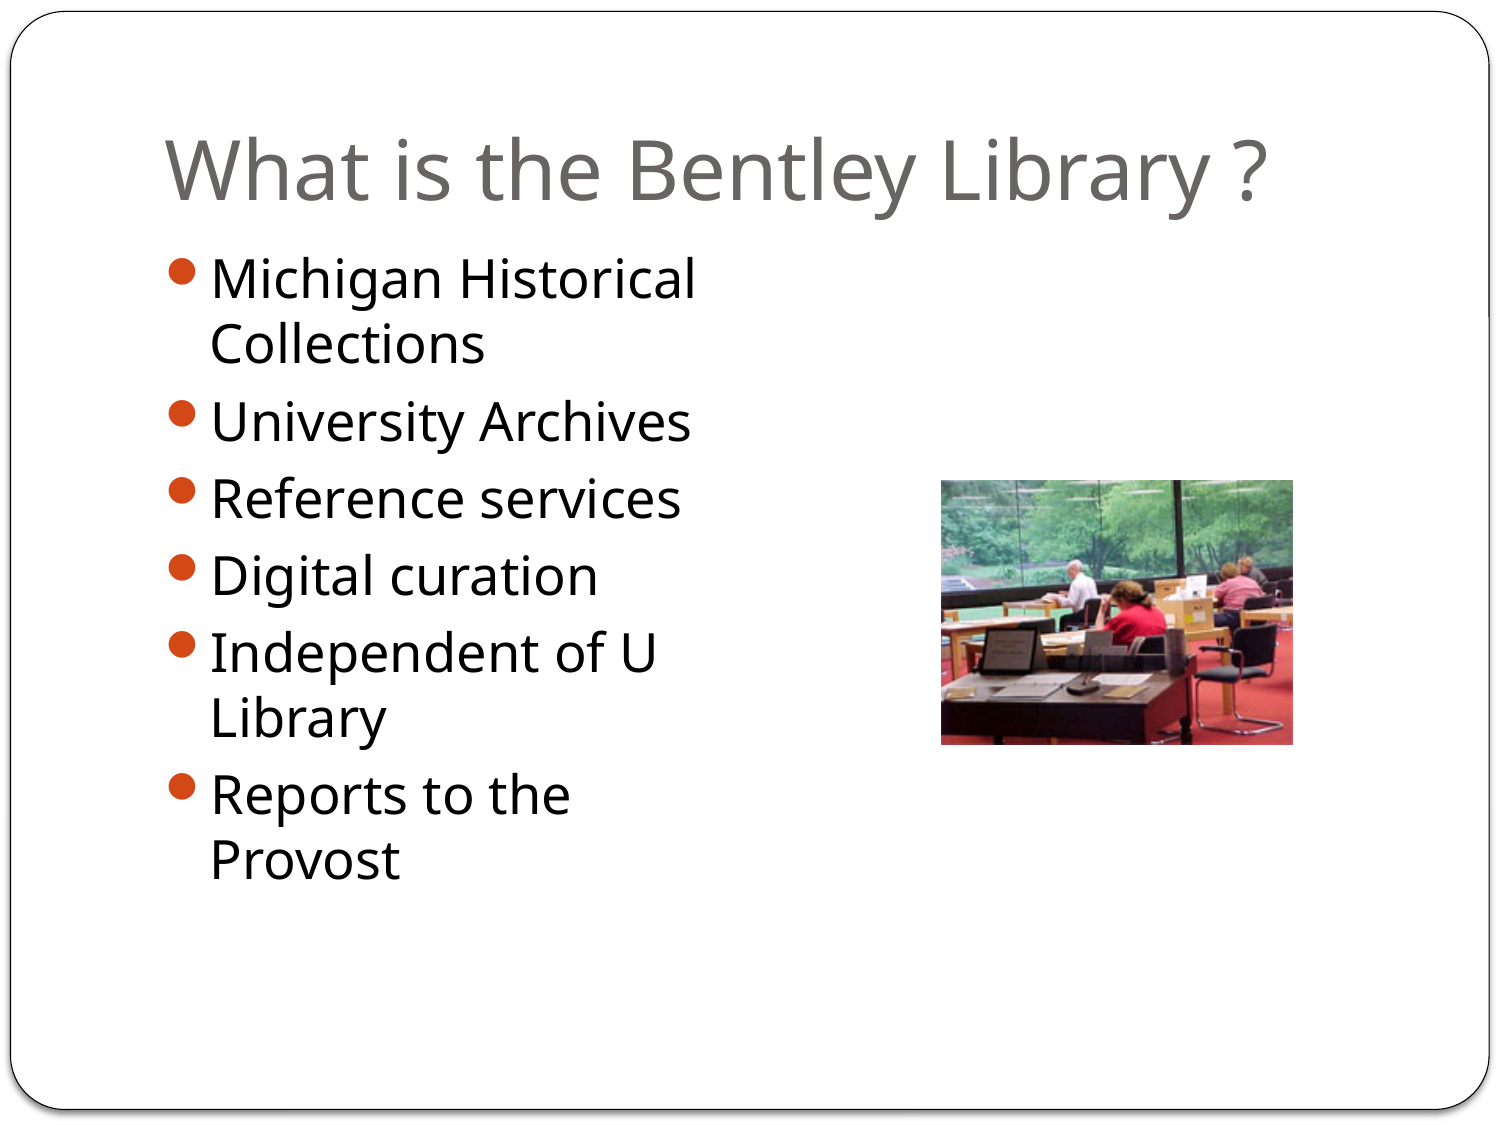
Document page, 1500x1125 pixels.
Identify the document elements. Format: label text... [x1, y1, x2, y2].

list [940, 480, 1293, 745]
list Michigan Historical Collections University Archives Reference services Digital curation Independent of U Library Reports to the Provost [150, 237, 765, 988]
title What is the Bentley Library ? [150, 45, 1425, 233]
